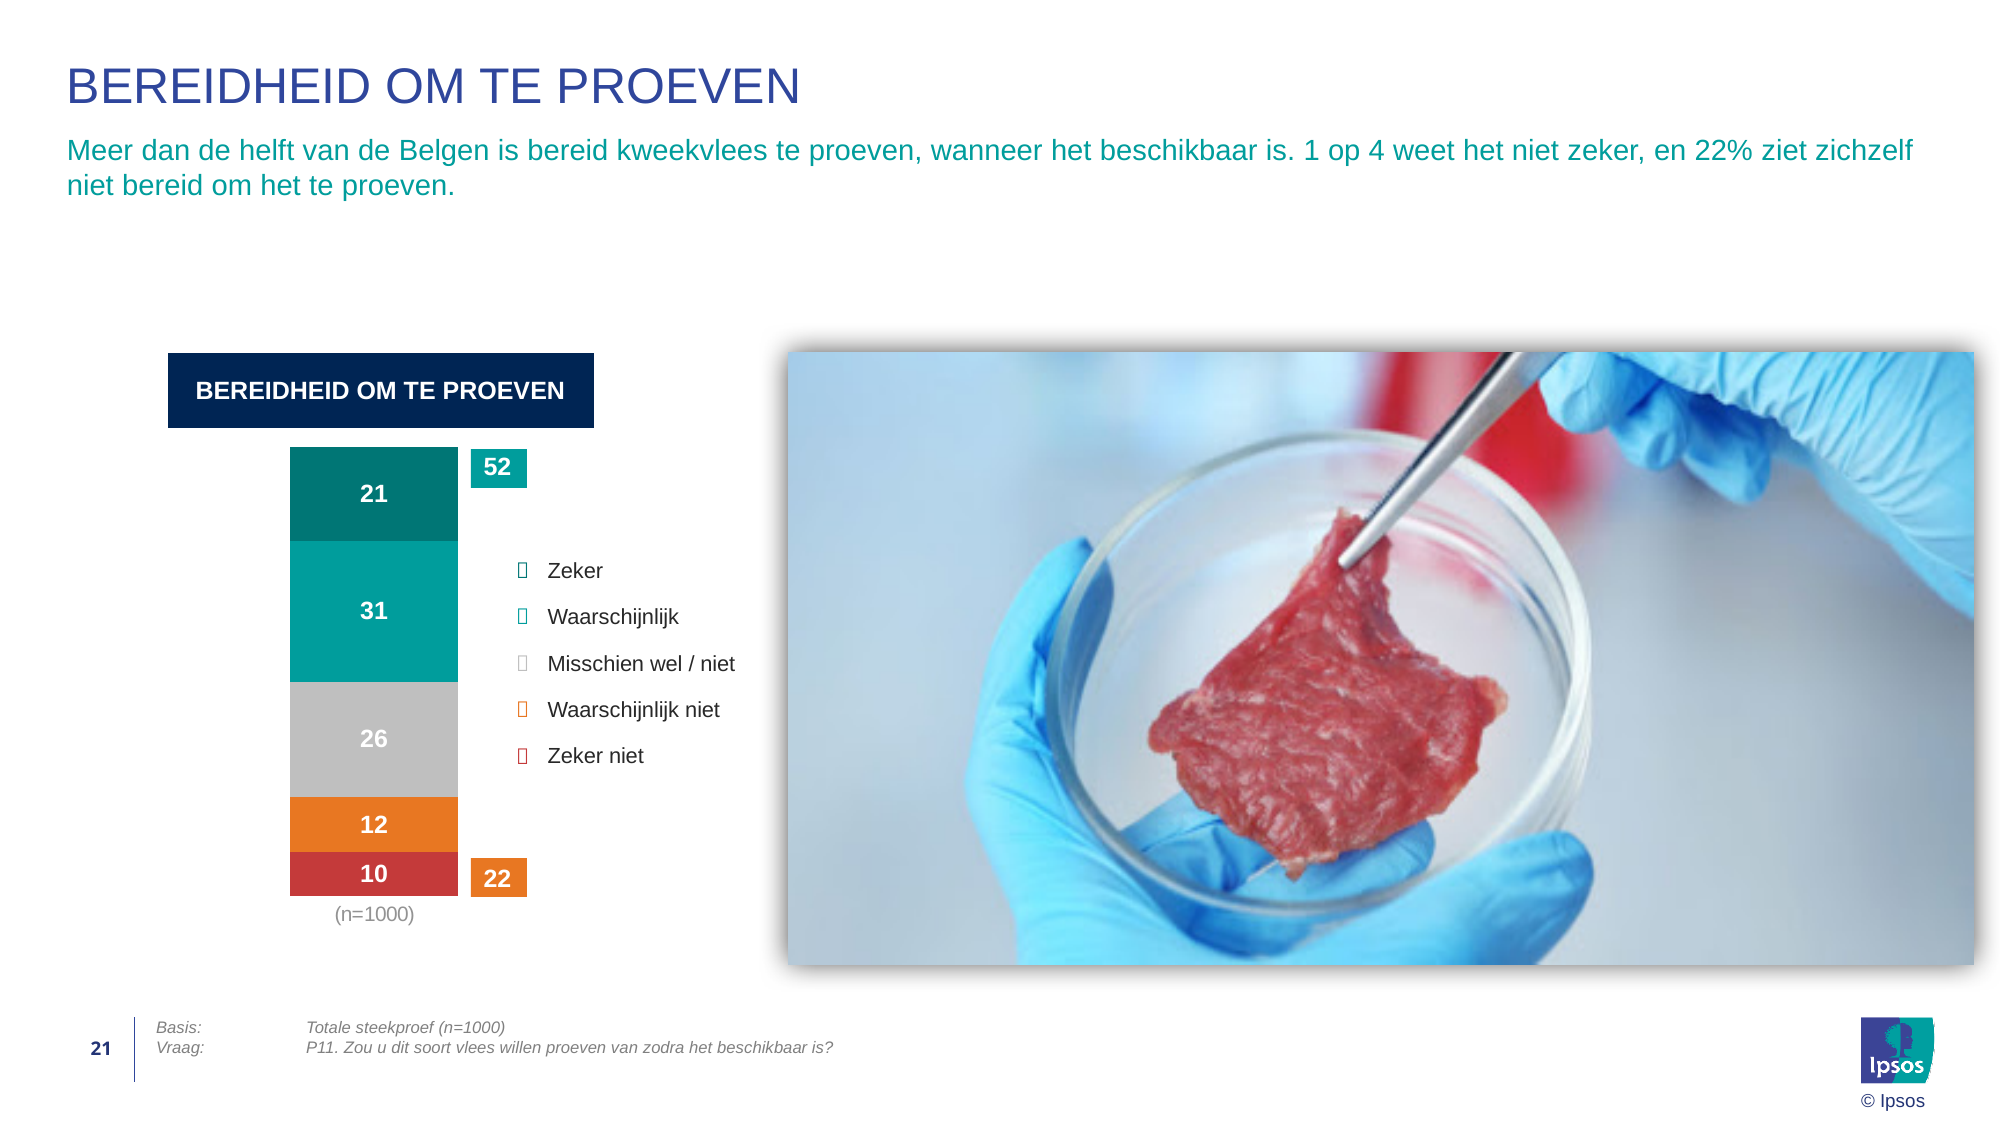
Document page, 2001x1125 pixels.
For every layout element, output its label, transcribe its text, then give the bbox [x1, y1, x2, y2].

table_header BEREIDHEID OM TE PROEVEN [168, 353, 594, 426]
list Basis: Totale steekproef (n=1000) Vraag: P11. Zou u dit soort vlees willen proeven van zodra het beschikbaar is? [155, 1017, 1810, 1078]
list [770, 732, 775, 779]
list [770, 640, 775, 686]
chart [155, 426, 767, 965]
list Meer dan de helft van de Belgen is bereid kweekvlees te proeven, wanneer het beschikbaar is. 1 op 4 weet het niet zeker, en 22% ziet zichzelf niet bereid om het te proeven. [66, 125, 1933, 244]
picture [788, 352, 1974, 965]
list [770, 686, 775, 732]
title Bereidheid om te proeven [66, 60, 1933, 124]
picture [1860, 1016, 1935, 1084]
slide_number 21 [66, 1017, 135, 1083]
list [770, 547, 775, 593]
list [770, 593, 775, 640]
